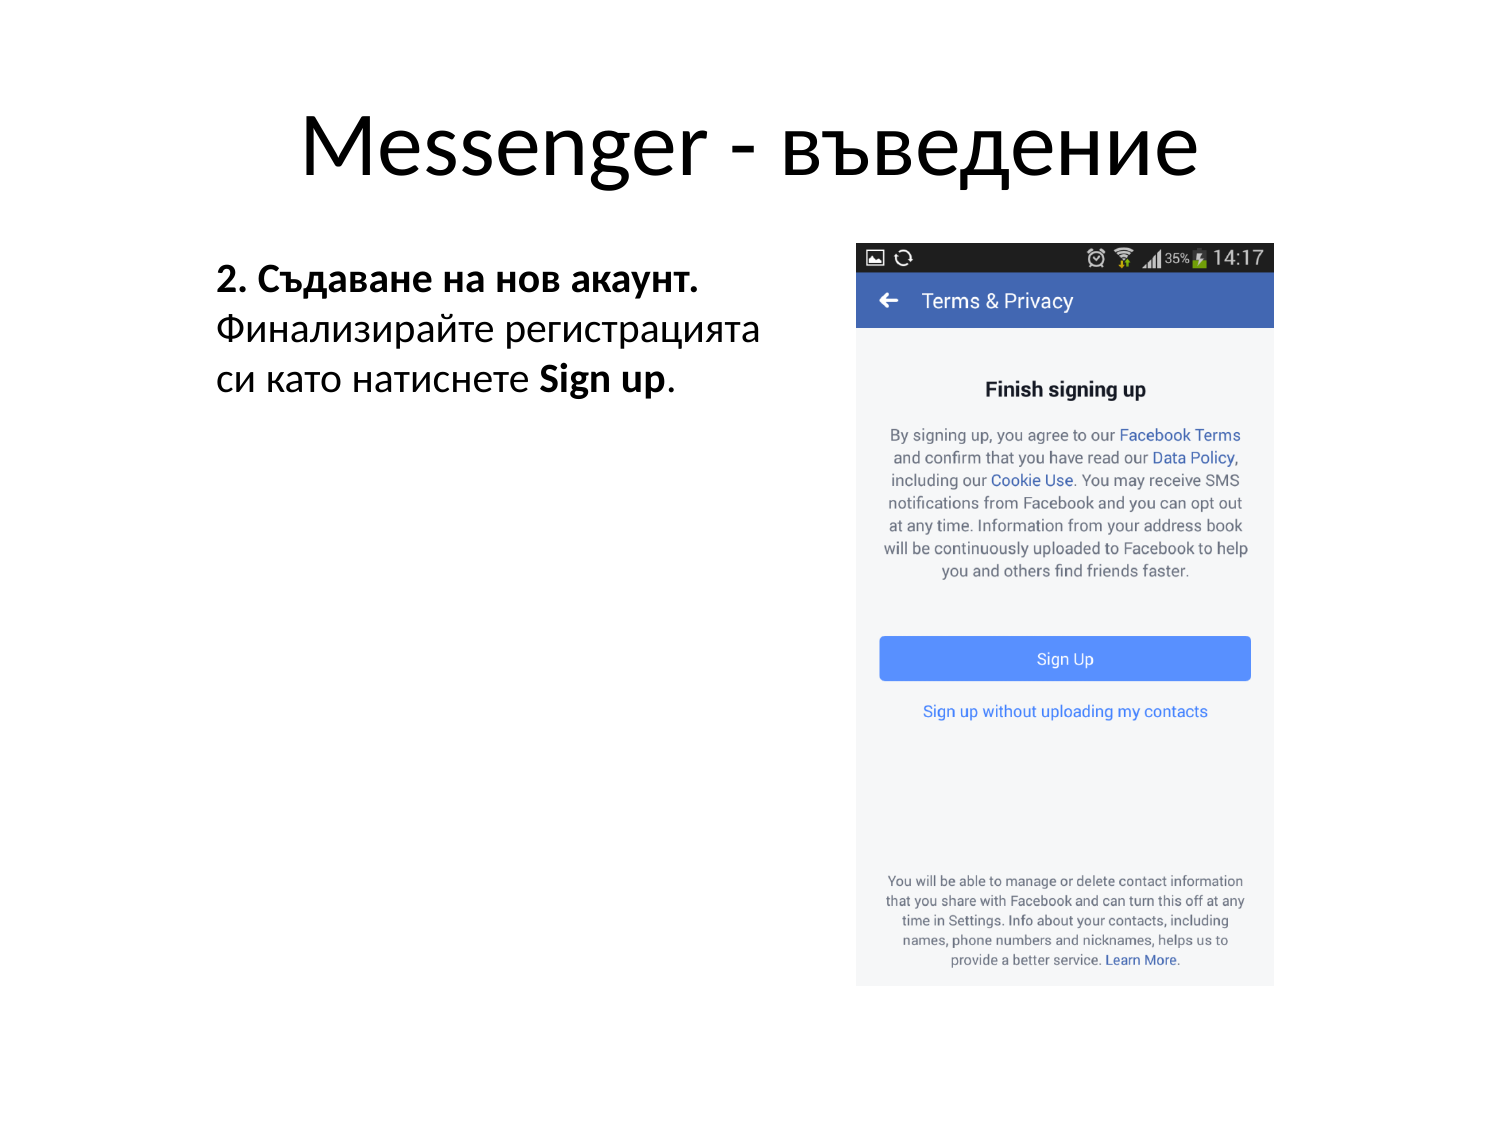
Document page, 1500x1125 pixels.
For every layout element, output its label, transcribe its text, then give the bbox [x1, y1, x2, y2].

text_box 2. Съдаване на нов акаунт. Финализирайте регистрацията си като натиснете Sign up. [201, 243, 821, 409]
title Messenger - въведение [75, 45, 1425, 233]
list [855, 243, 1275, 987]
